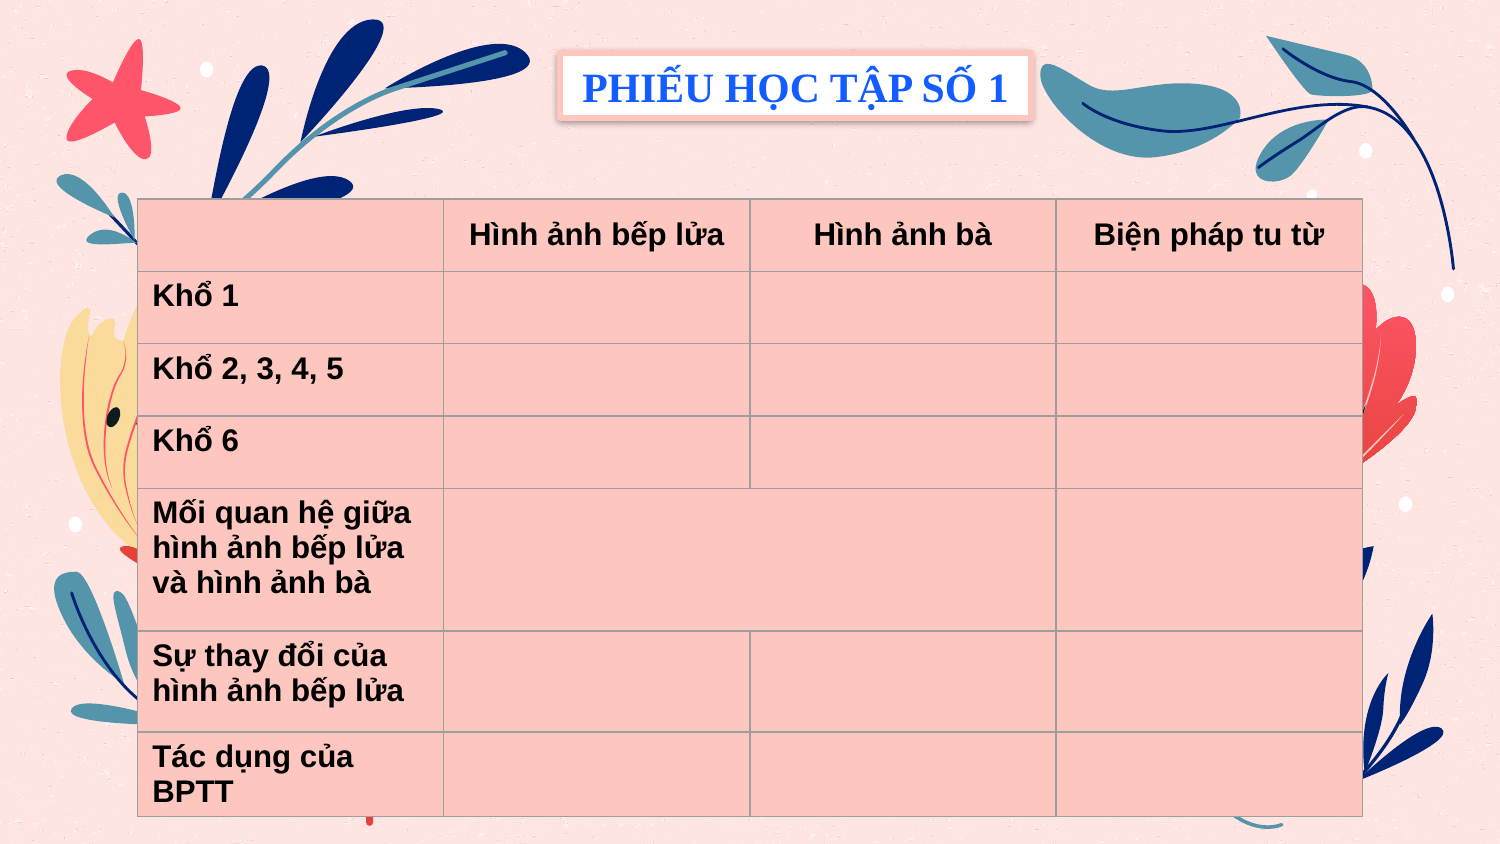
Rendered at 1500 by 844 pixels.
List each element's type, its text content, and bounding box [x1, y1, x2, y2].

text_box PHIẾU HỌC TẬP SỐ 1 [557, 50, 1034, 121]
table_cell [751, 733, 1055, 816]
picture [0, 0, 1500, 844]
table_cell Khổ 6 [138, 417, 443, 488]
table_cell [751, 272, 1055, 343]
table_cell [444, 632, 749, 731]
table_cell [444, 417, 749, 488]
table_cell [1057, 417, 1362, 488]
table_cell Tác dụng của BPTT [138, 733, 443, 816]
table_header [138, 200, 443, 271]
table_cell [444, 272, 749, 343]
table_cell [1057, 272, 1362, 343]
table_cell [1057, 489, 1362, 630]
table_cell Khổ 1 [138, 272, 443, 343]
table_cell Sự thay đổi của hình ảnh bếp lửa [138, 632, 443, 731]
table_cell Mối quan hệ giữa hình ảnh bếp lửa và hình ảnh bà [138, 489, 443, 630]
table_header Biện pháp tu từ [1057, 200, 1362, 271]
table_cell [1057, 632, 1362, 731]
table_cell [751, 632, 1055, 731]
table_cell Khổ 2, 3, 4, 5 [138, 344, 443, 415]
table_cell [751, 344, 1055, 415]
table_cell [444, 344, 749, 415]
table_cell [751, 417, 1055, 488]
table_header Hình ảnh bà [751, 200, 1055, 271]
table_cell [444, 489, 1055, 630]
table_cell [444, 733, 749, 816]
table_cell [1057, 733, 1362, 816]
table_header Hình ảnh bếp lửa [444, 200, 749, 271]
table_cell [1057, 344, 1362, 415]
